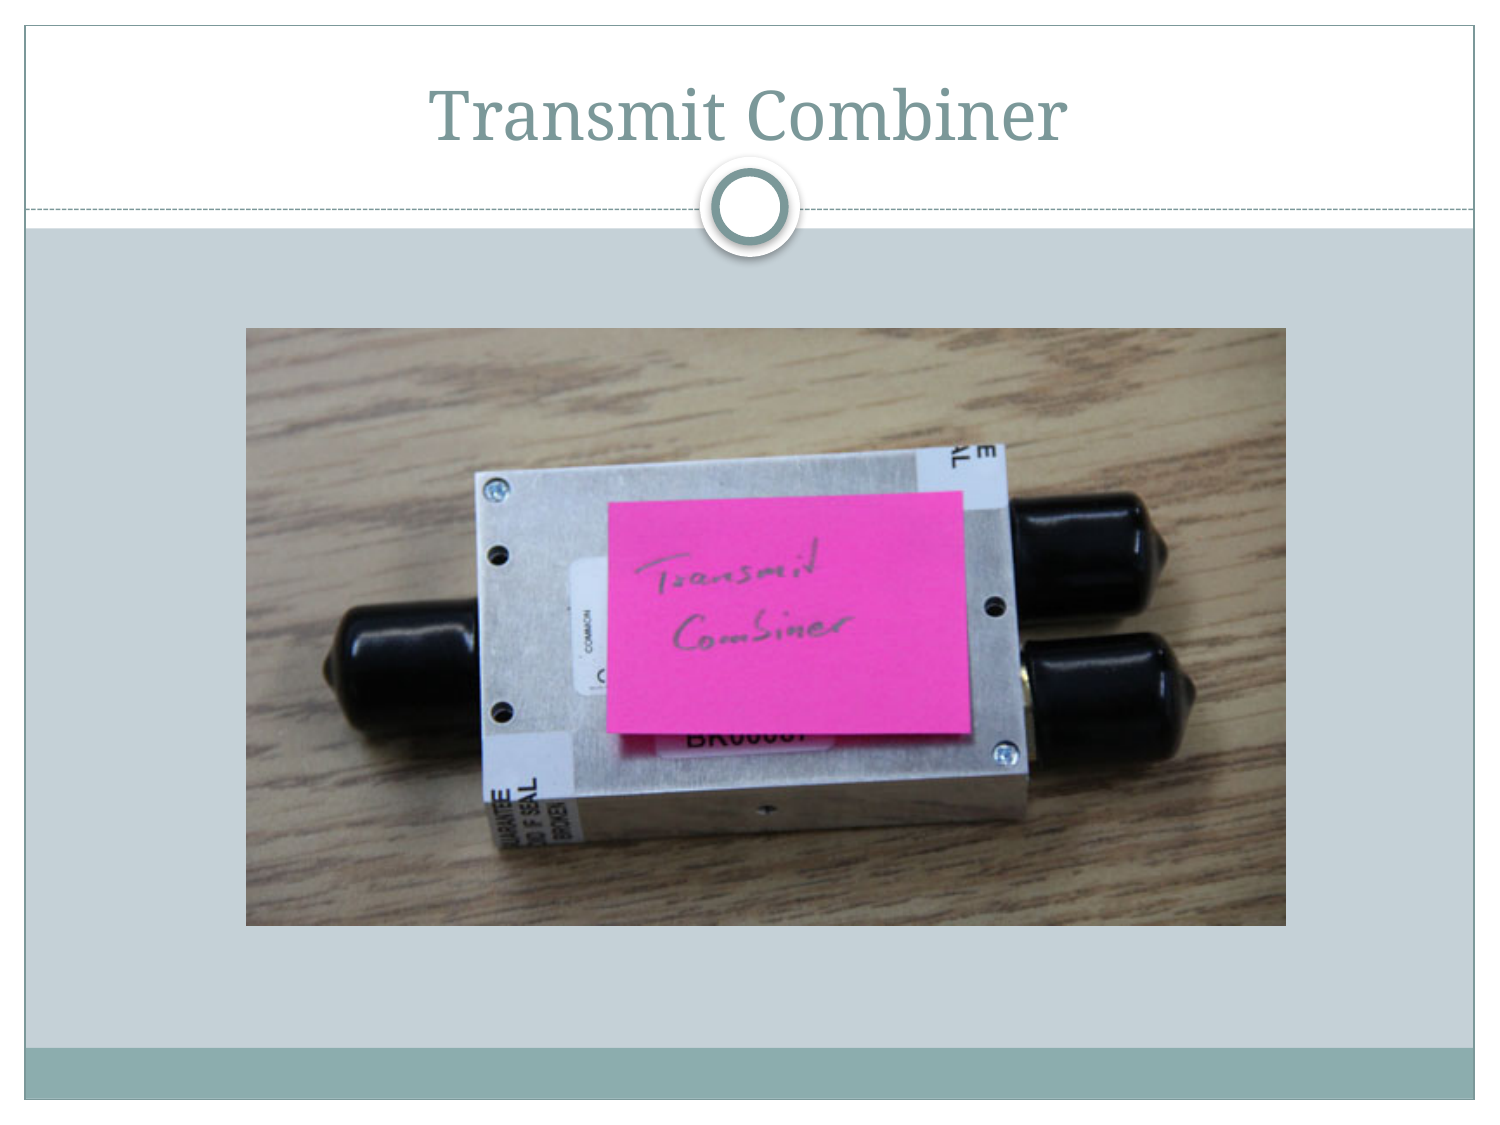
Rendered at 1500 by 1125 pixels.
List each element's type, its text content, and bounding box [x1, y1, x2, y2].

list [245, 327, 1286, 926]
title Transmit Combiner [49, 37, 1450, 162]
